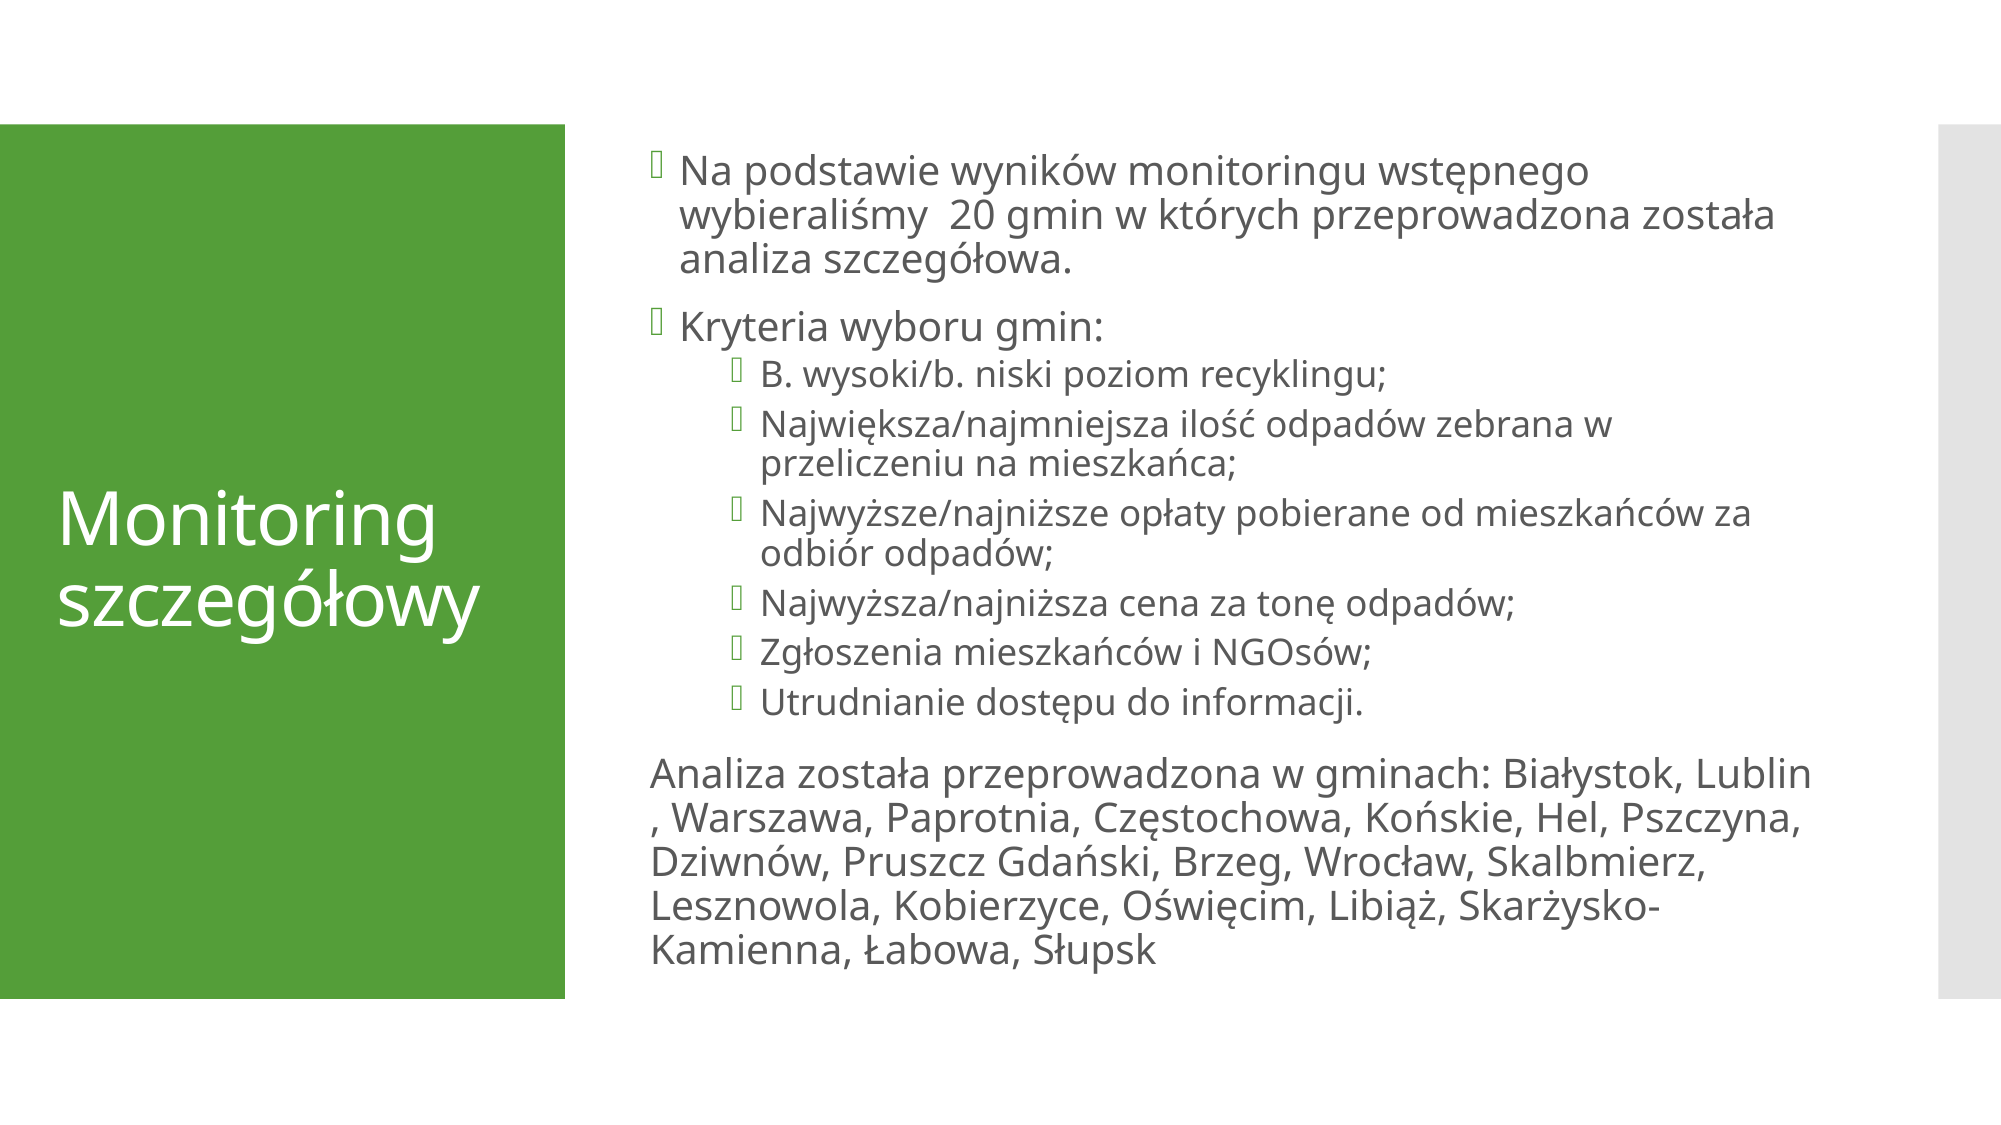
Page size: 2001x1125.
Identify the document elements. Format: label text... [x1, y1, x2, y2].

title Monitoring szczegółowy [41, 184, 525, 940]
list Na podstawie wyników monitoringu wstępnego wybieraliśmy 20 gmin w których przeprowadzona została analiza szczegółowa. Kryteria wyboru gmin: B. wysoki/b. niski poziom recyklingu; Największa/najmniejsza ilość odpadów zebrana w przeliczeniu na mieszkańca; Najwyższe/najniższe opłaty pobierane od mieszkańców za odbiór odpadów; Najwyższa/najniższa cena za tonę odpadów; Zgłoszenia mieszkańców i NGOsów; Utrudnianie dostępu do informacji. Analiza została przeprowadzona w gminach: Białystok, Lublin , Warszawa, Paprotnia, Częstochowa, Końskie, Hel, Pszczyna, Dziwnów, Pruszcz Gdański, Brzeg, Wrocław, Skalbmierz, Lesznowola, Kobierzyce, Oświęcim, Libiąż, Skarżysko-Kamienna, Łabowa, Słupsk [634, 141, 1835, 982]
